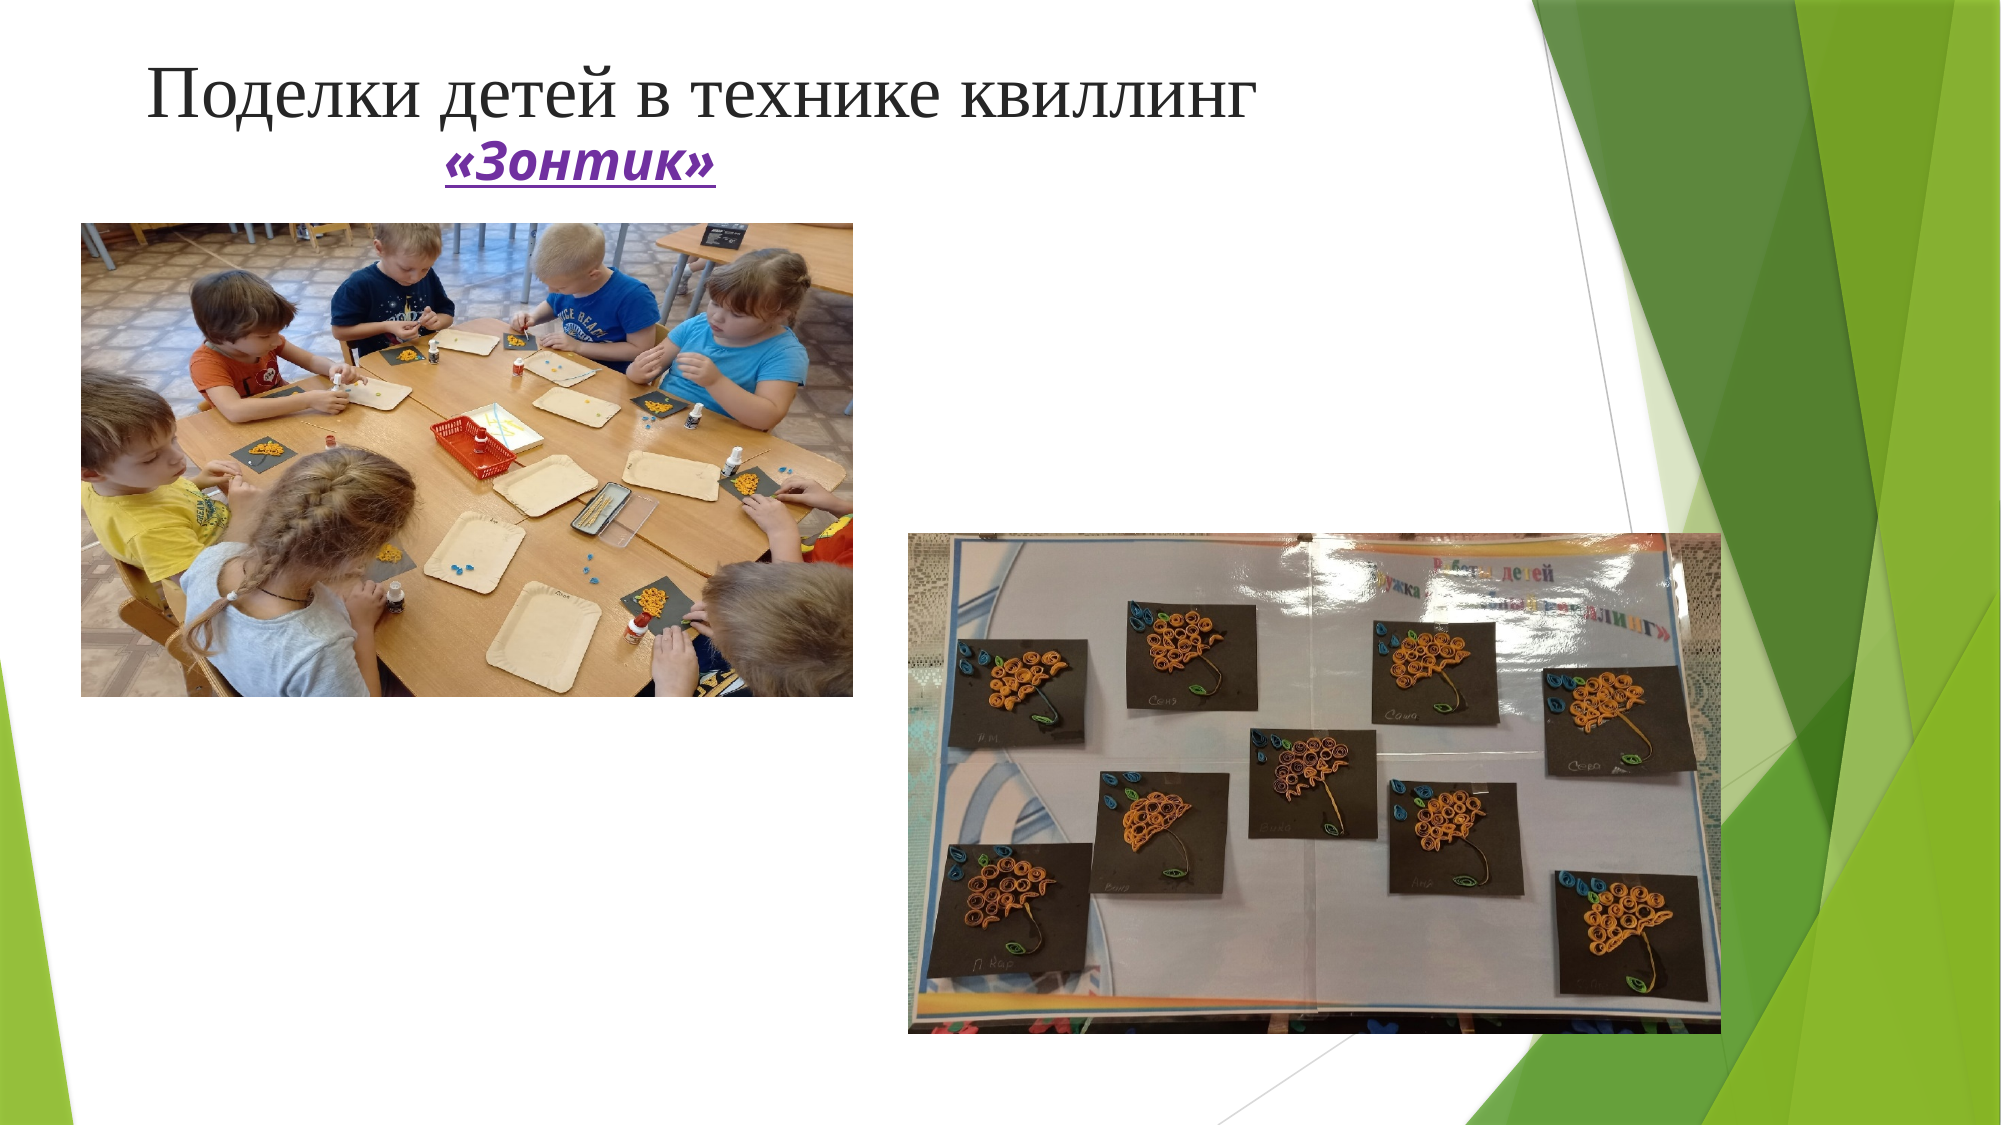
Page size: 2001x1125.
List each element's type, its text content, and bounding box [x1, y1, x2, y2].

picture [81, 223, 853, 697]
picture [907, 533, 1722, 1034]
text_box Поделки детей в технике квиллинг [131, 35, 1284, 141]
text_box «Зонтик» [429, 118, 745, 199]
